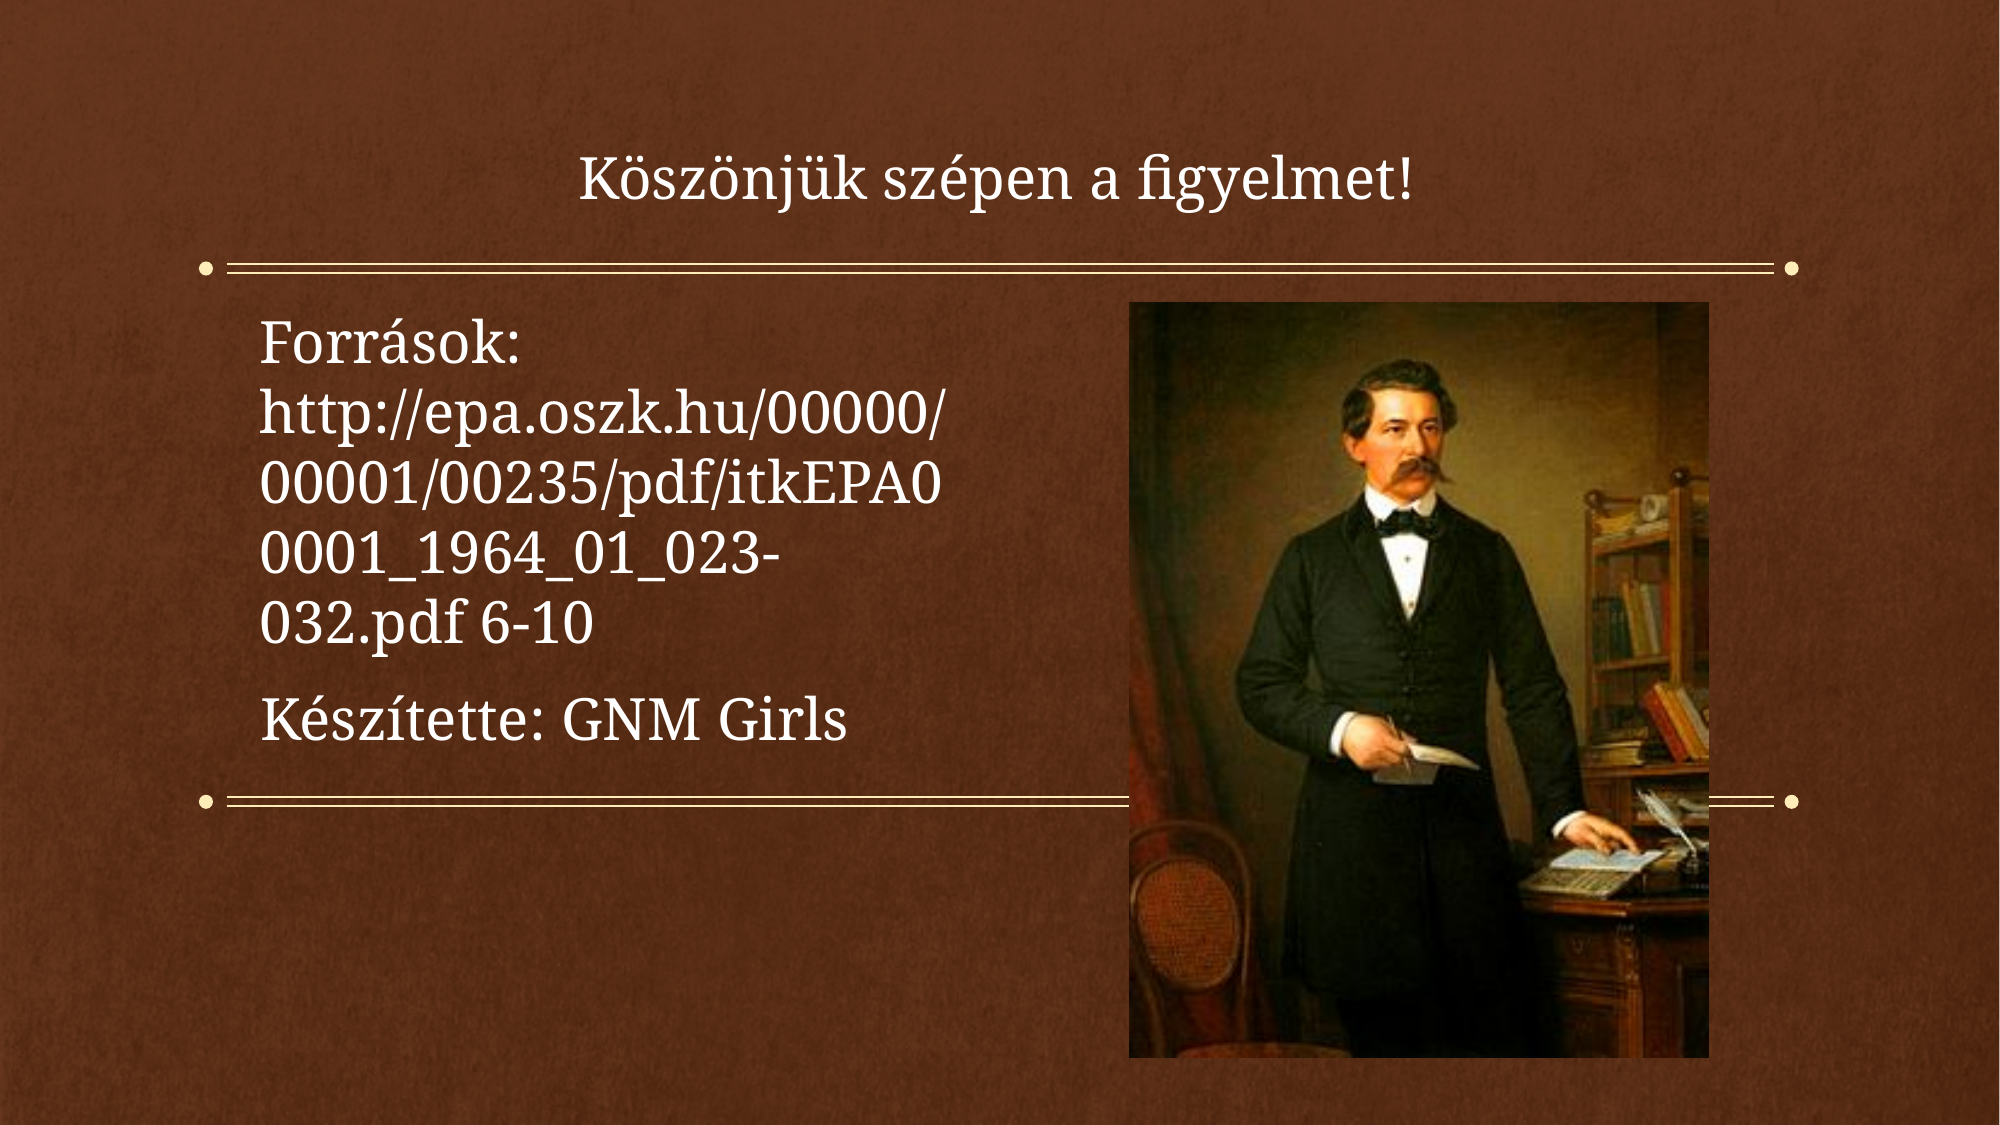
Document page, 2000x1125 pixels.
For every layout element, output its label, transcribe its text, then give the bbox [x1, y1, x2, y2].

picture [1129, 302, 1709, 1058]
text_box Köszönjük szépen a figyelmet! [564, 133, 1436, 219]
text_box Készítette: GNM Girls [245, 674, 990, 760]
text_box Források: http://epa.oszk.hu/00000/00001/00235/pdf/itkEPA00001_1964_01_023-032.pdf 6-10 [245, 298, 990, 663]
